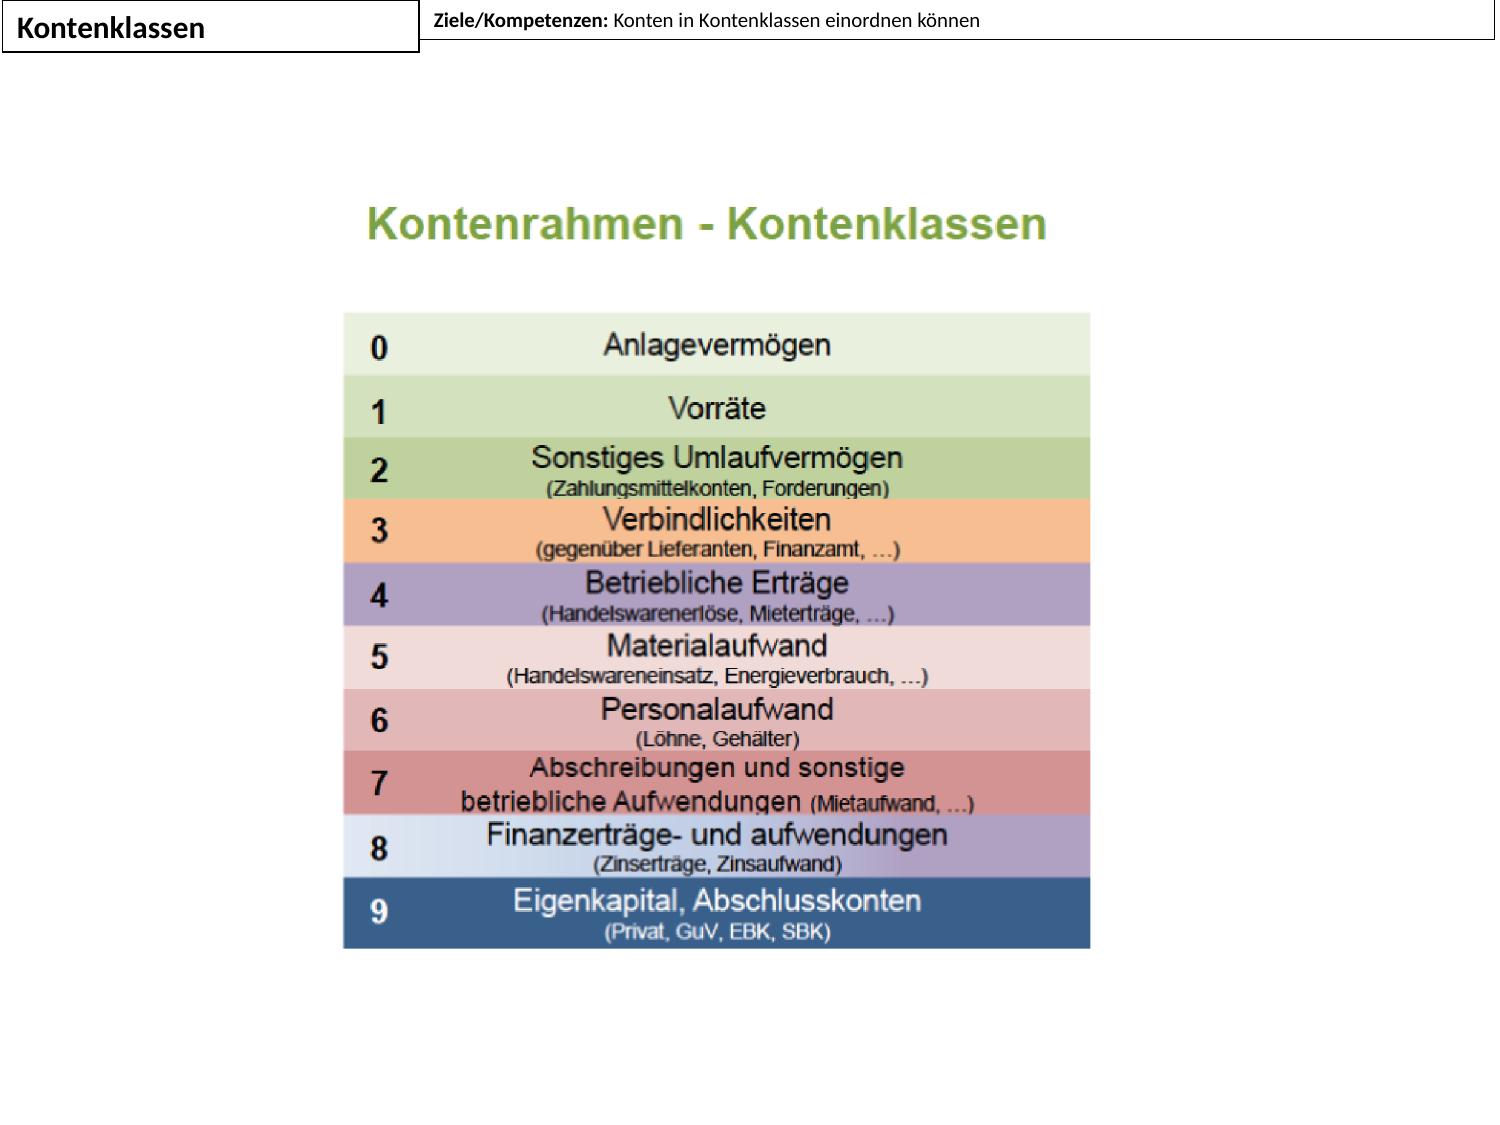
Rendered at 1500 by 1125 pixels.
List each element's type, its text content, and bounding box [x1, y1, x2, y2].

text_box Kontenklassen [2, 0, 420, 53]
text_box Ziele/Kompetenzen: Konten in Kontenklassen einordnen können [419, 0, 1495, 40]
picture [320, 180, 1124, 987]
